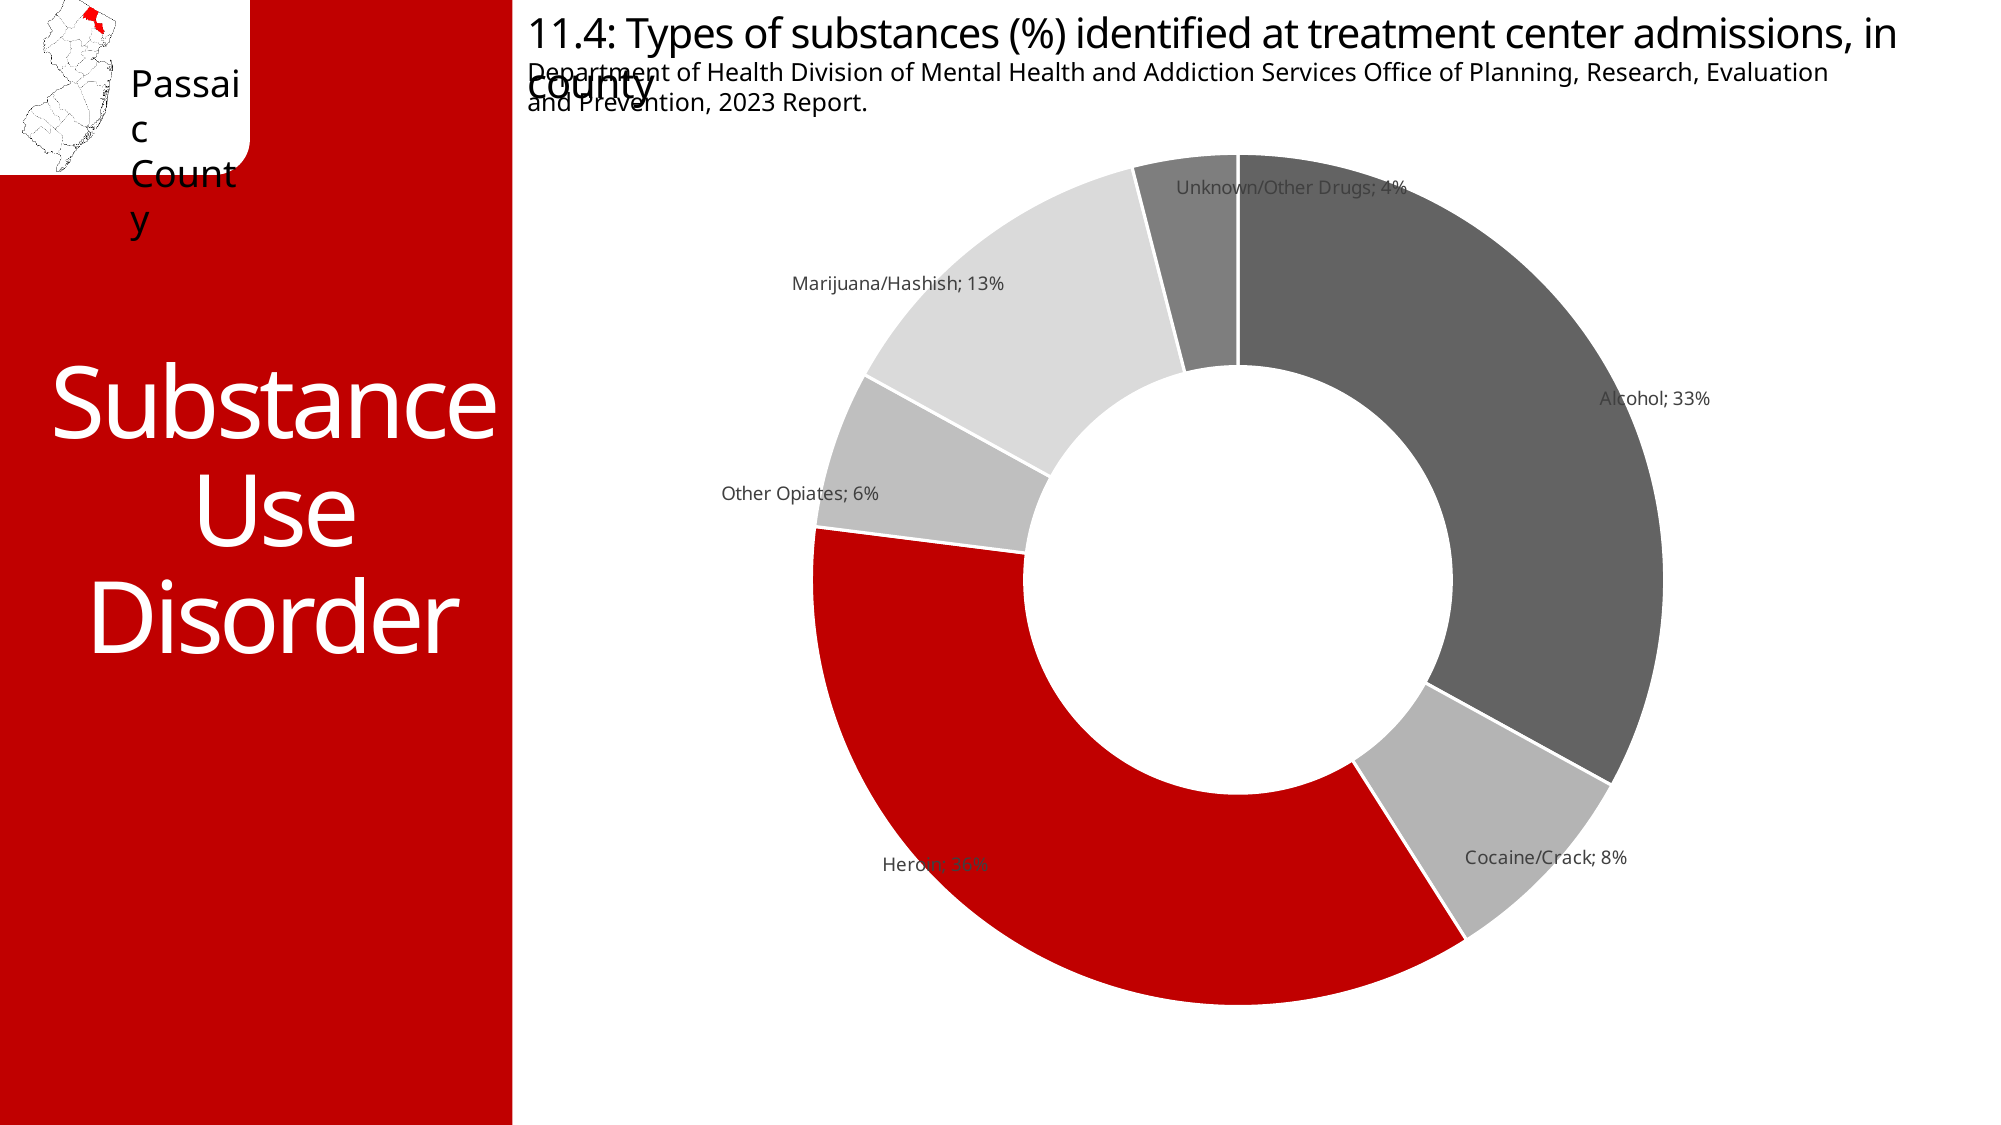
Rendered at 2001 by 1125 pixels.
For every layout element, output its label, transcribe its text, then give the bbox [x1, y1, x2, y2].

text_box Substance Use Disorder [7, 99, 540, 1000]
picture [22, 0, 116, 99]
text_box 11.4: Types of substances (%) identified at treatment center admissions, in county [512, 0, 1992, 115]
text_box Department of Health Division of Mental Health and Addiction Services Office of Planning, Research, Evaluation and Prevention, 2023 Report. [512, 49, 1891, 125]
chart [567, 135, 1902, 1025]
